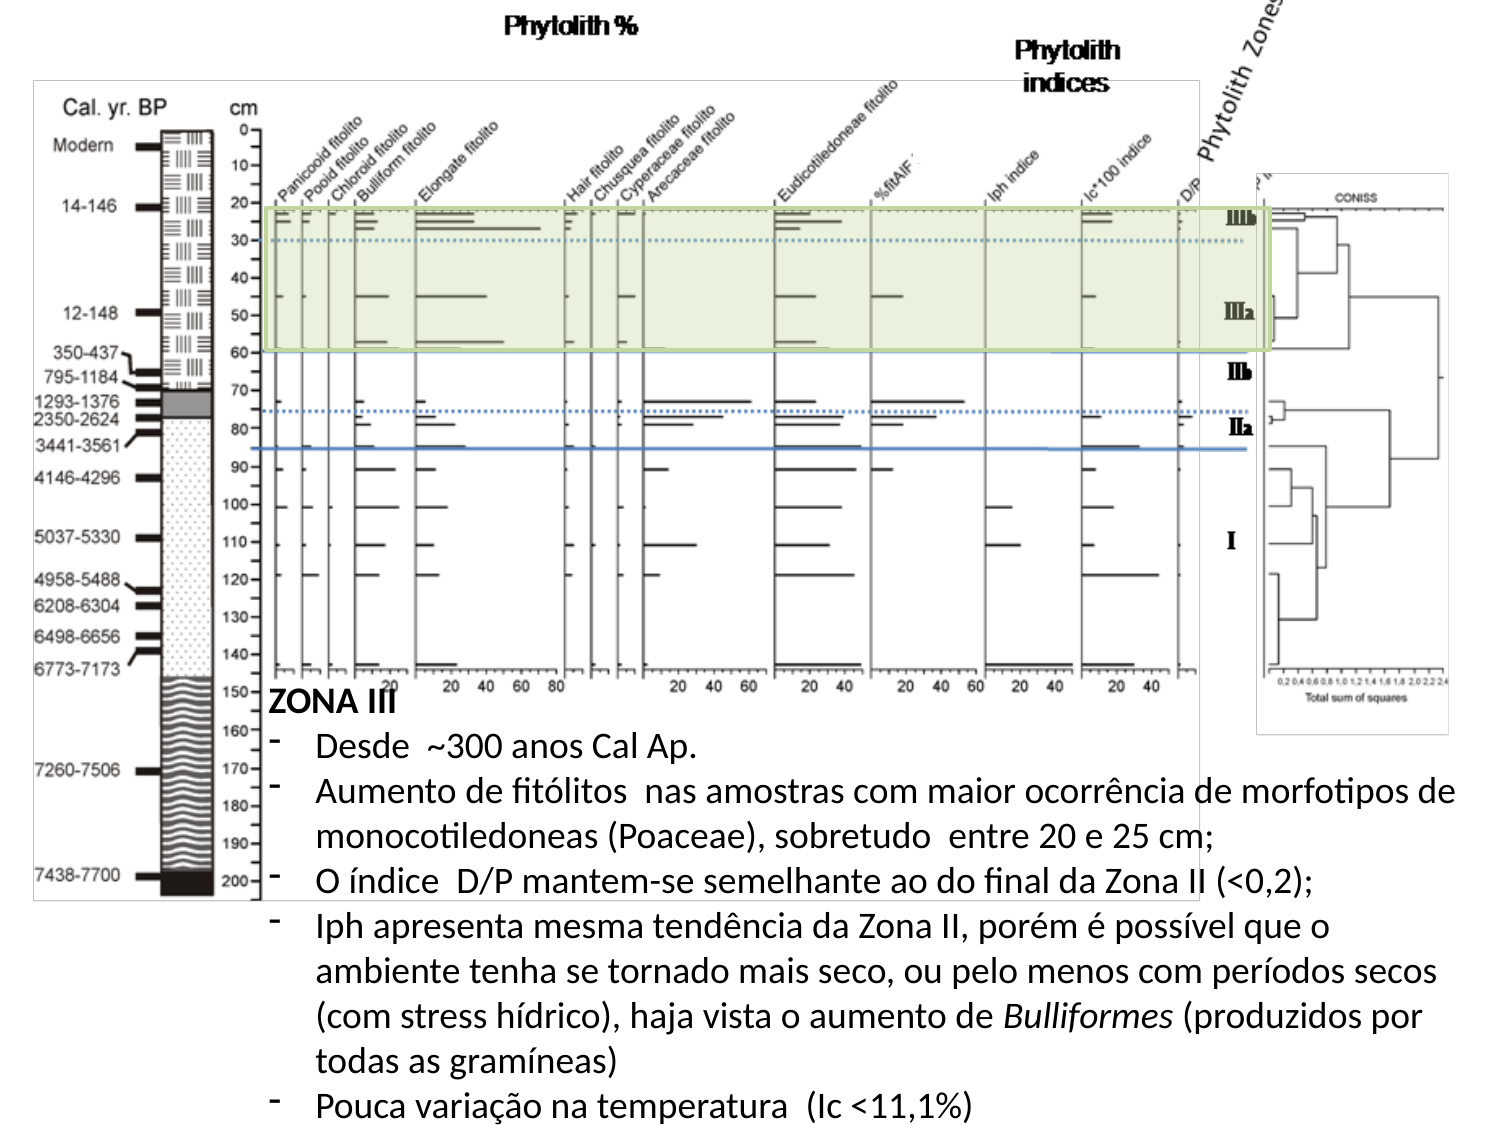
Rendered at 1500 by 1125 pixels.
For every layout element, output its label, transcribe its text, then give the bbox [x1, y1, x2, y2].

picture [31, 0, 1495, 948]
text_box ZONA III Desde ~300 anos Cal Ap. Aumento de fitólitos nas amostras com maior ocorrência de morfotipos de monocotiledoneas (Poaceae), sobretudo entre 20 e 25 cm; O índice D/P mantem-se semelhante ao do final da Zona II (<0,2); Iph apresenta mesma tendência da Zona II, porém é possível que o ambiente tenha se tornado mais seco, ou pelo menos com períodos secos (com stress hídrico), haja vista o aumento de Bulliformes (produzidos por todas as gramíneas) Pouca variação na temperatura (Ic <11,1%) [253, 951, 1497, 1125]
